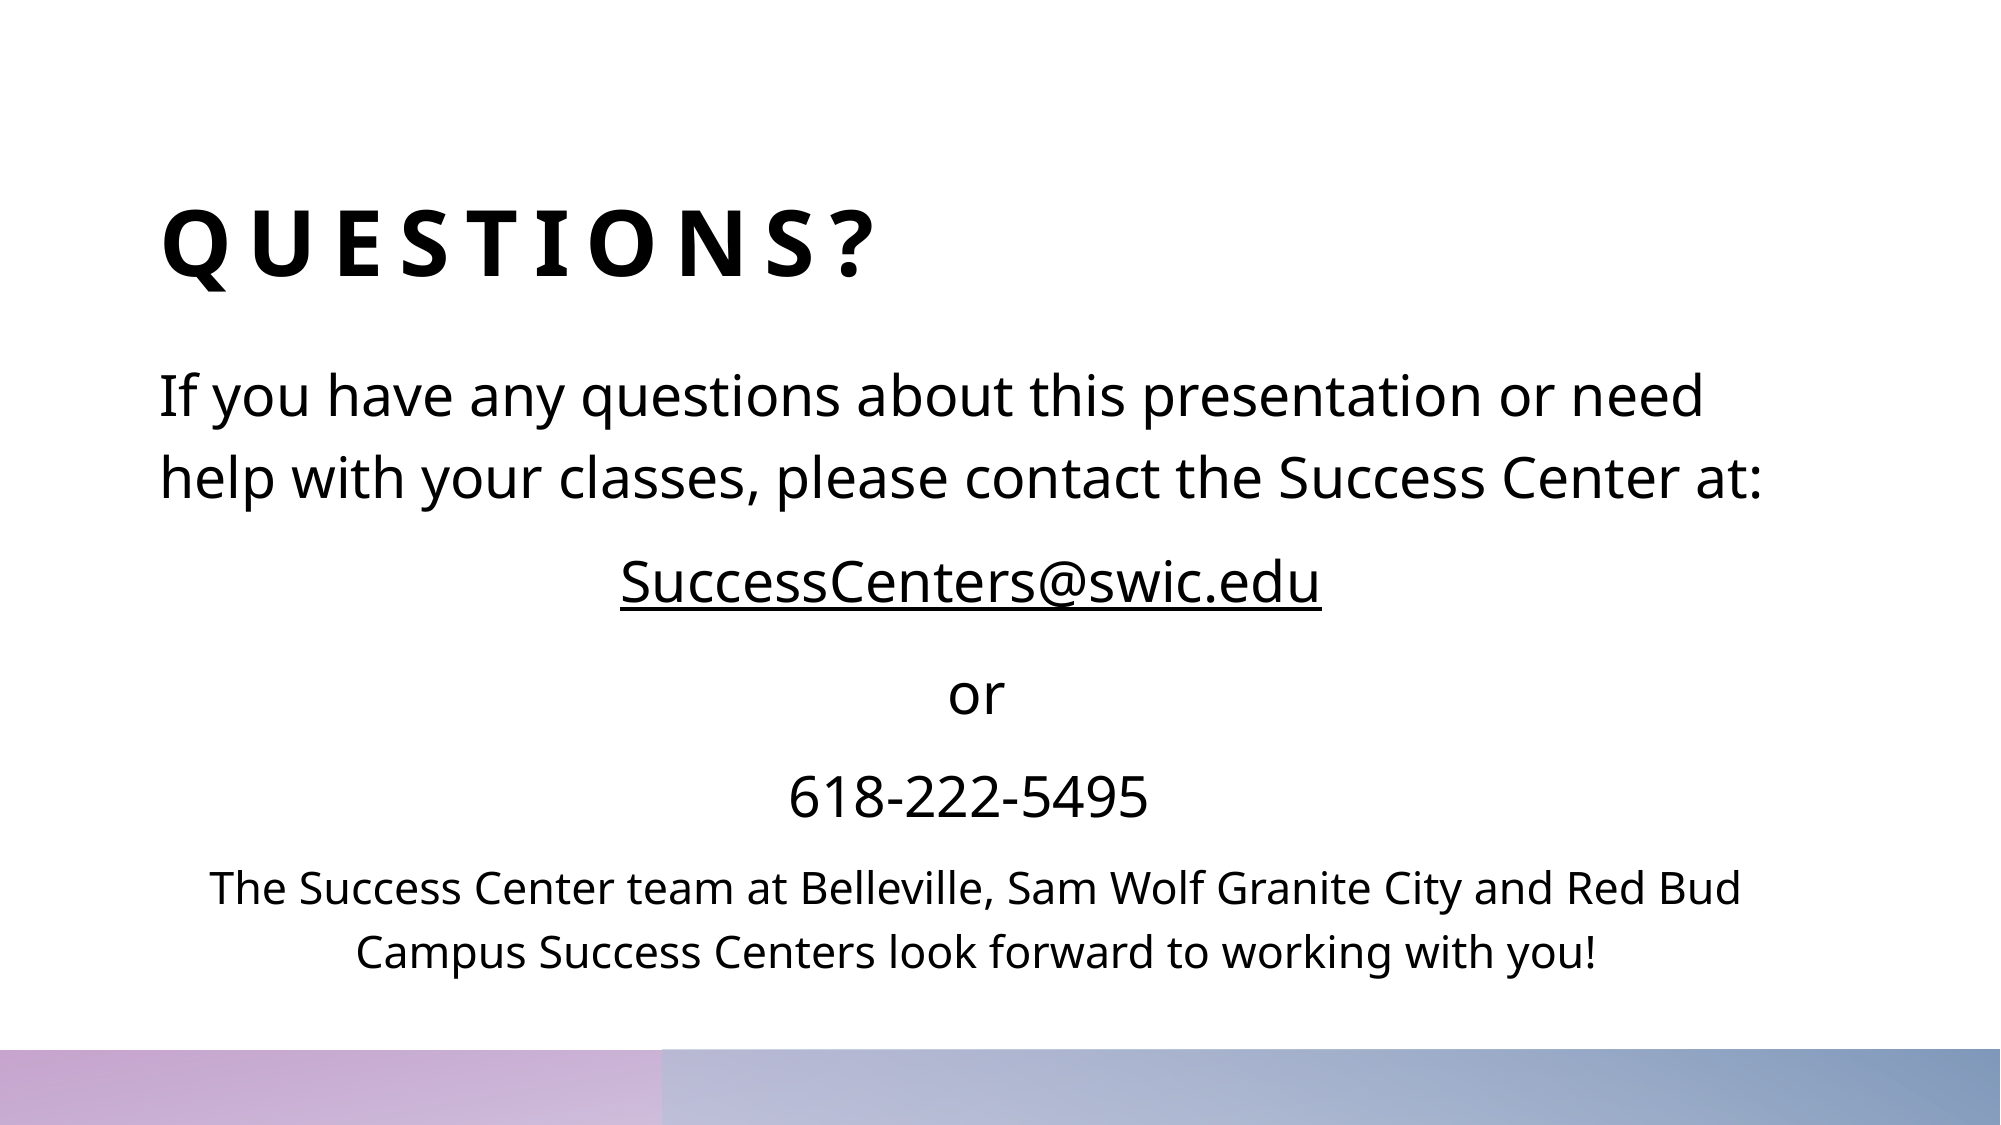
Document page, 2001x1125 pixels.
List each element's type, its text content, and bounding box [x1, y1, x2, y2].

title Questions? [159, 135, 1795, 295]
list If you have any questions about this presentation or need help with your classes, please contact the Success Center at: SuccessCenters@swic.edu or 618-222-5495 The Success Center team at Belleville, Sam Wolf Granite City and Red Bud Campus Success Centers look forward to working with you! [159, 345, 1795, 990]
